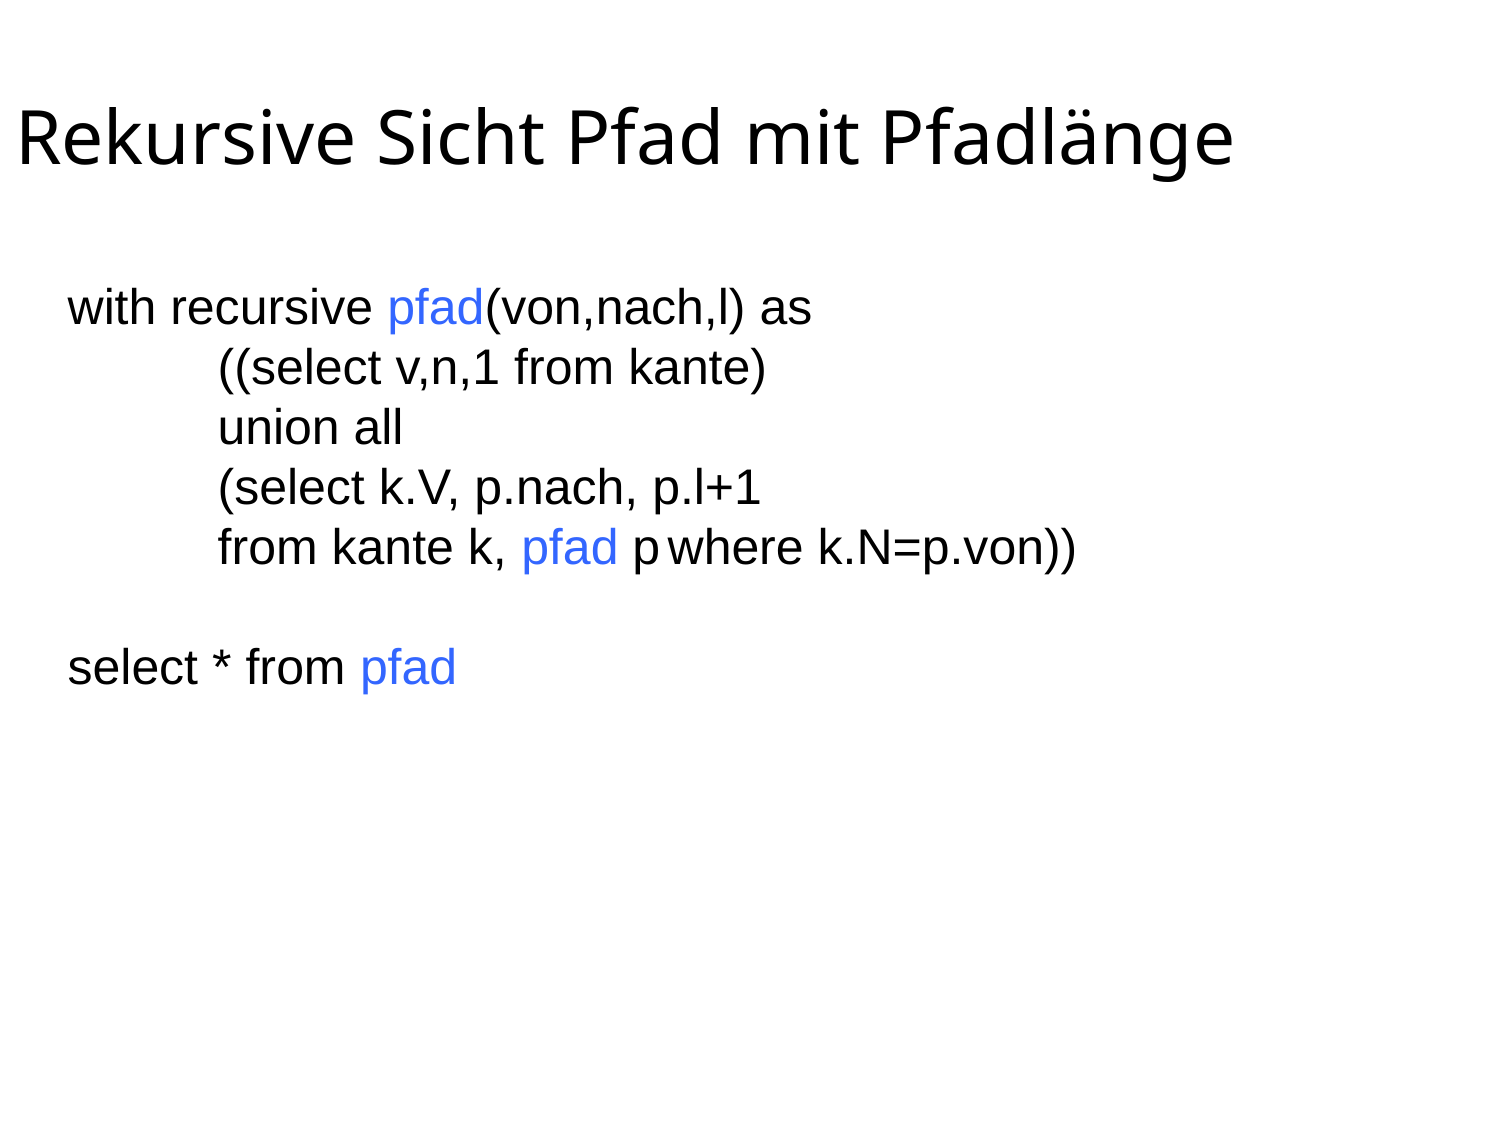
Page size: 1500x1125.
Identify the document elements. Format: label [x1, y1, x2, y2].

title [0, 0, 1500, 188]
text_box [53, 267, 1353, 702]
